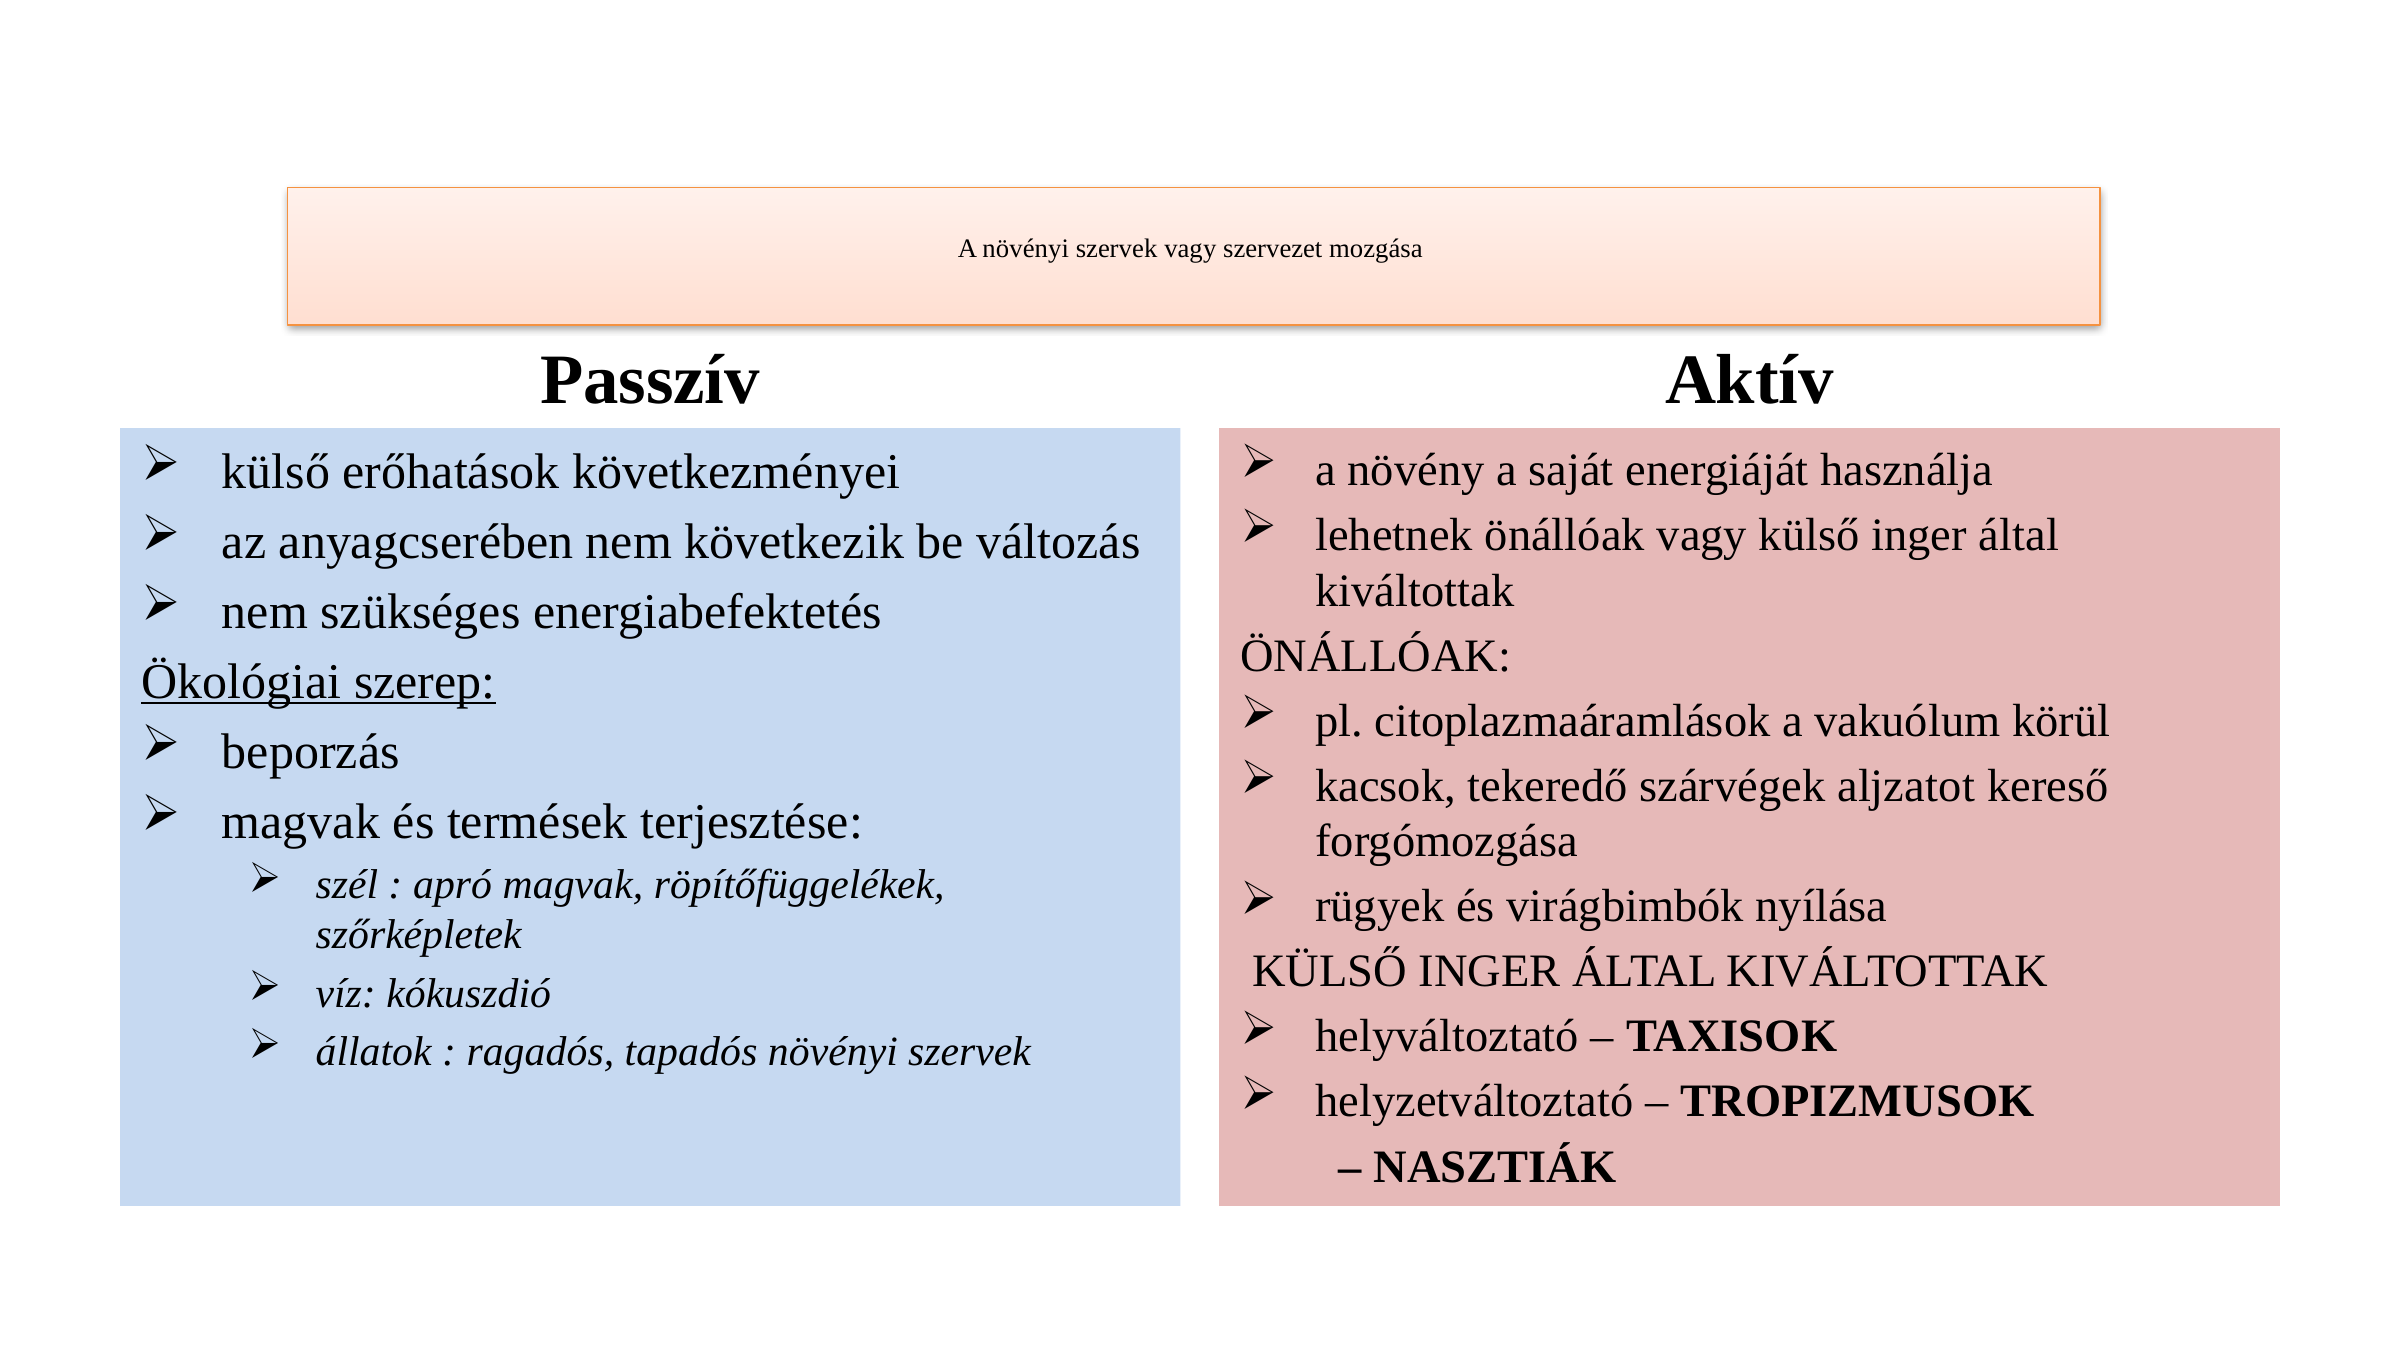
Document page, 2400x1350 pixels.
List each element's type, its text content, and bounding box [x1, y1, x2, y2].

list Passzív [120, 302, 1181, 428]
list külső erőhatások következményei az anyagcserében nem következik be változás nem szükséges energiabefektetés Ökológiai szerep: beporzás magvak és termések terjesztése: szél : apró magvak, röpítőfüggelékek, szőrképletek víz: kókuszdió állatok : ragadós, tapadós növényi szervek [120, 428, 1181, 1206]
list Aktív [1219, 302, 2280, 428]
list a növény a saját energiáját használja lehetnek önállóak vagy külső inger által kiváltottak ÖNÁLLÓAK: pl. citoplazmaáramlások a vakuólum körül kacsok, tekeredő szárvégek aljzatot kereső forgómozgása rügyek és virágbimbók nyílása KÜLSŐ INGER ÁLTAL KIVÁLTOTTAK helyváltoztató – TAXISOK helyzetváltoztató – TROPIZMUSOK – NASZTIÁK [1219, 428, 2280, 1206]
title A növényi szervek vagy szervezet mozgása [287, 187, 2101, 326]
